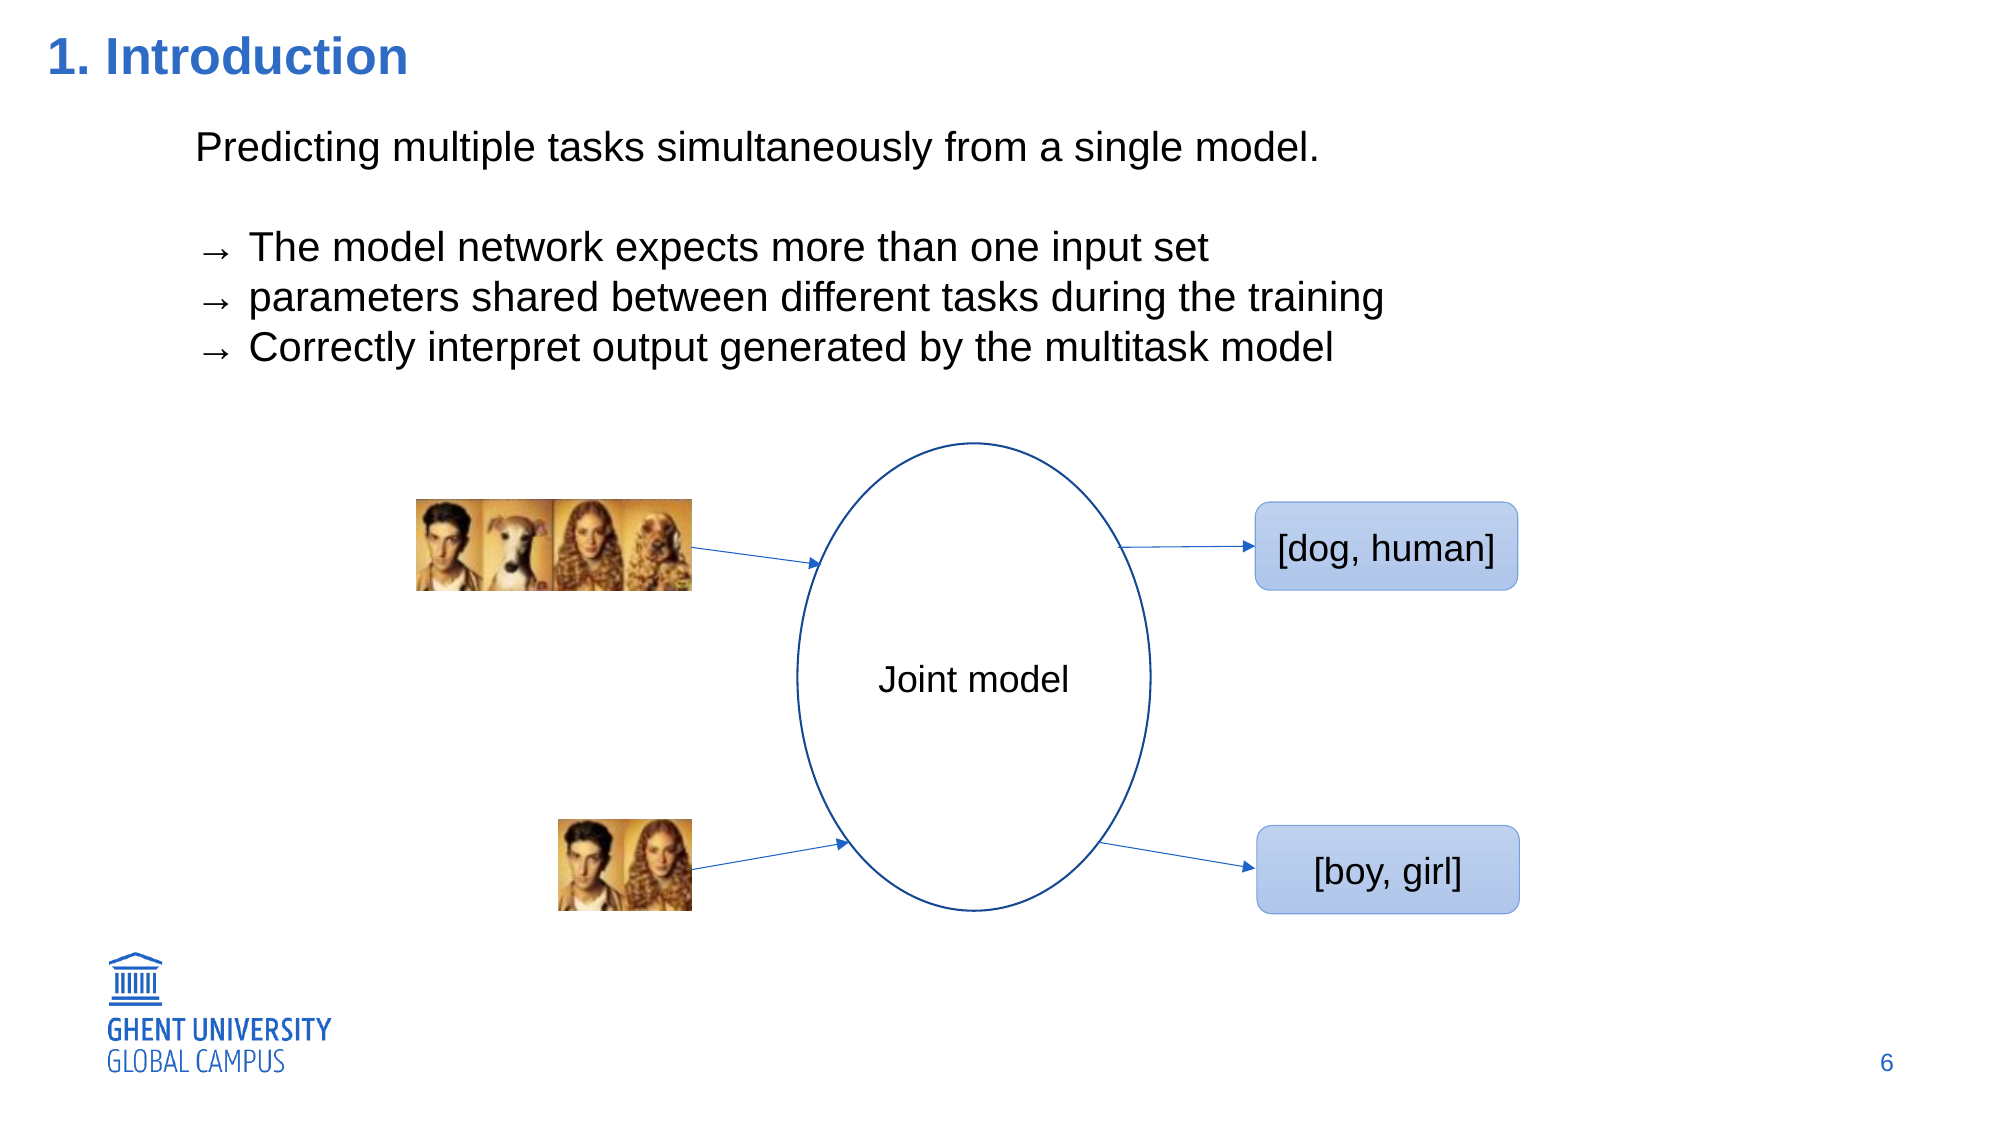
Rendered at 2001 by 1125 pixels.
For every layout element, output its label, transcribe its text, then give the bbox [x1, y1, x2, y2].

picture [416, 499, 692, 591]
picture [558, 819, 692, 911]
text_box 6 [1798, 1032, 1905, 1090]
text_box [dog, human] [1254, 501, 1519, 591]
text_box Predicting multiple tasks simultaneously from a single model. → The model network expects more than one input set → parameters shared between different tasks during the training → Correctly interpret output generated by the multitask model [180, 112, 1766, 378]
text_box Joint model [796, 442, 1152, 912]
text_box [691, 842, 850, 870]
text_box 1. Introduction [33, 2, 702, 93]
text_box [691, 547, 822, 565]
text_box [1098, 842, 1256, 869]
picture [55, 911, 376, 1125]
text_box [boy, girl] [1256, 824, 1520, 915]
